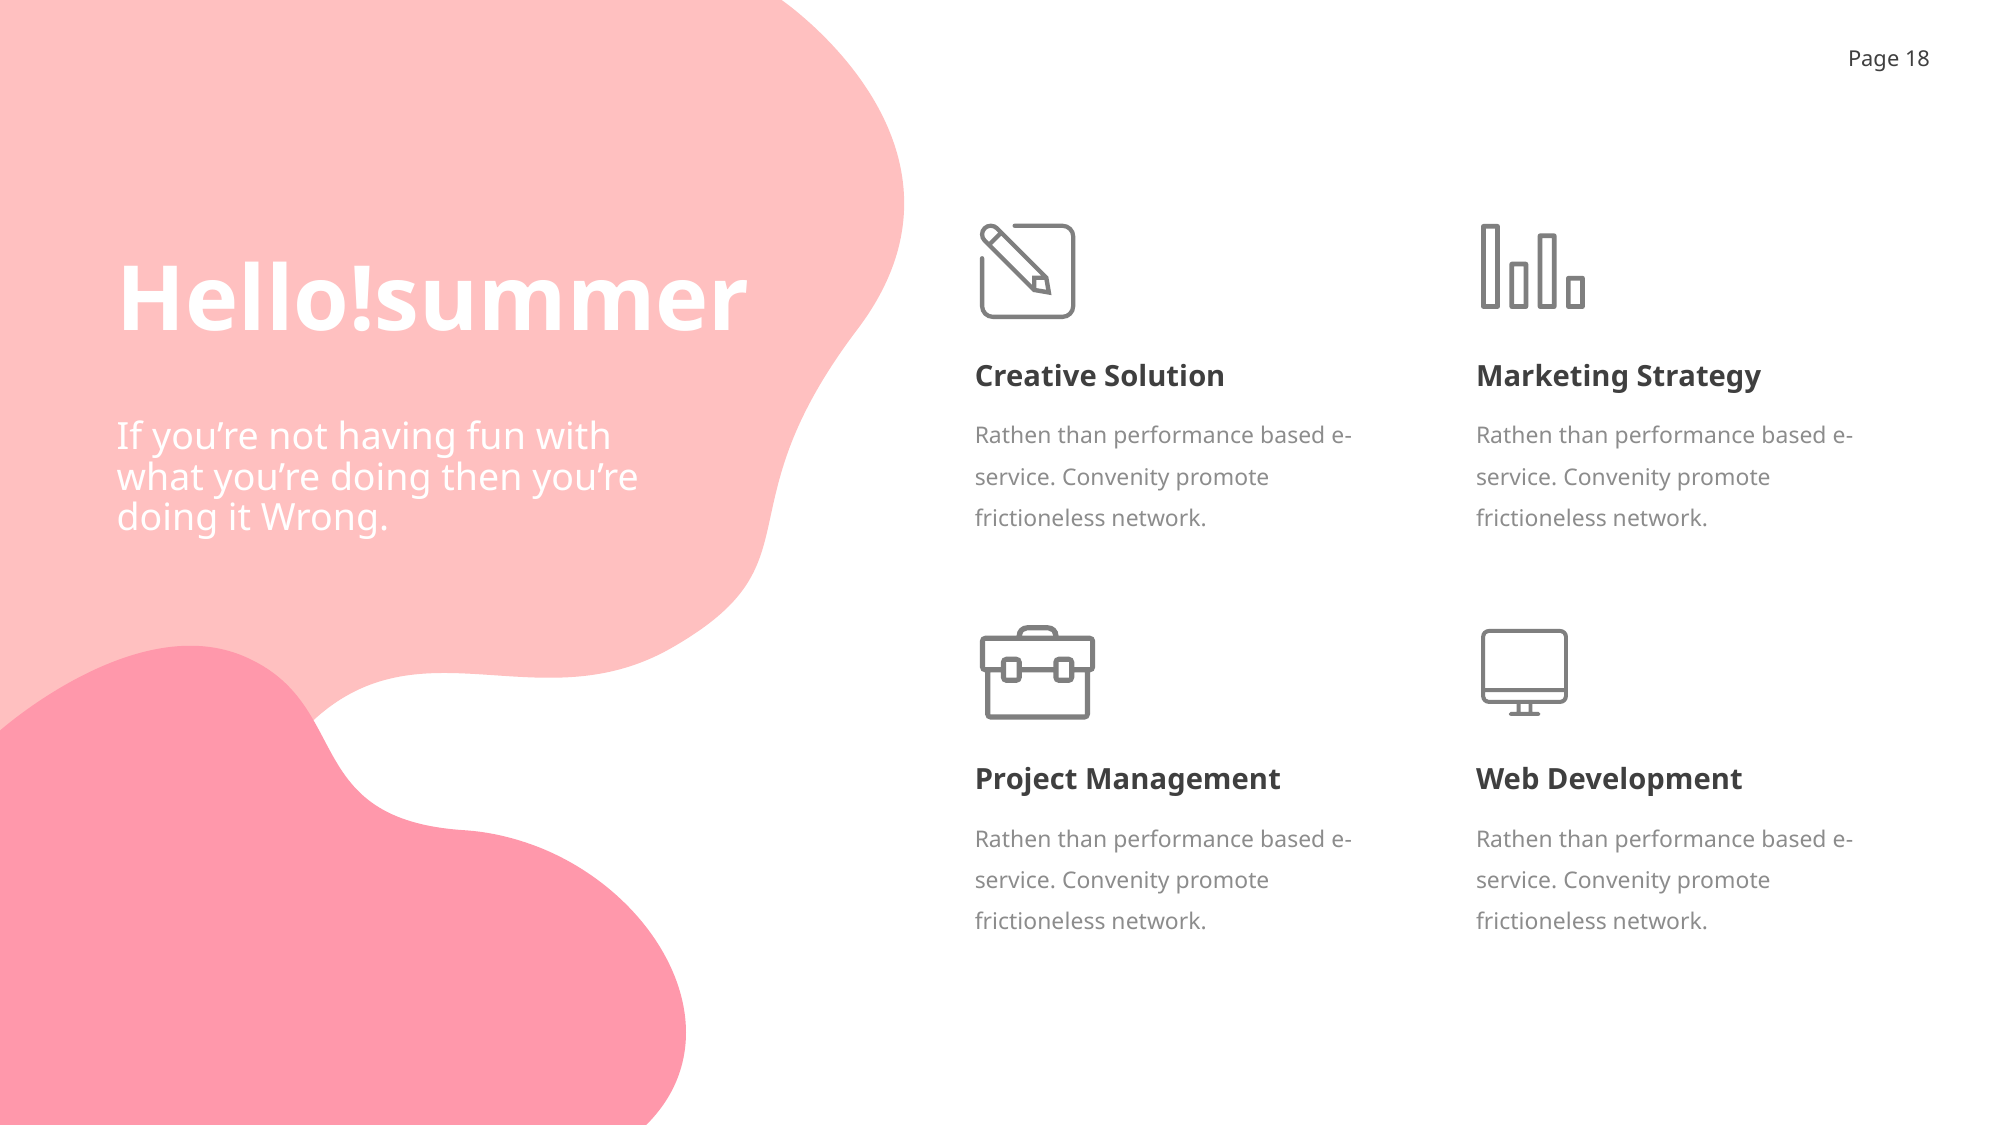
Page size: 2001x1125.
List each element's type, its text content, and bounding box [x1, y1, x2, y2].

text_box [979, 223, 1076, 320]
list Rathen than performance based e-service. Convenity promote frictioneless network. [959, 804, 1372, 957]
list Project Management [959, 753, 1403, 804]
list Rathen than performance based e-service. Convenity promote frictioneless network. [959, 400, 1372, 553]
text_box [1481, 223, 1500, 309]
title Hello!summer [101, 203, 773, 400]
text_box [1509, 261, 1529, 309]
list Web Development [1461, 753, 1904, 804]
text_box [1481, 628, 1568, 716]
text_box [1566, 275, 1585, 309]
list Rathen than performance based e-service. Convenity promote frictioneless network. [1461, 804, 1874, 957]
list Marketing Strategy [1461, 349, 1904, 400]
list Creative Solution [959, 349, 1403, 400]
text_box [979, 625, 1096, 720]
list Rathen than performance based e-service. Convenity promote frictioneless network. [1461, 400, 1874, 553]
subtitle If you’re not having fun with what you’re doing then you’re doing it Wrong. [101, 410, 700, 553]
text_box [1537, 233, 1557, 309]
